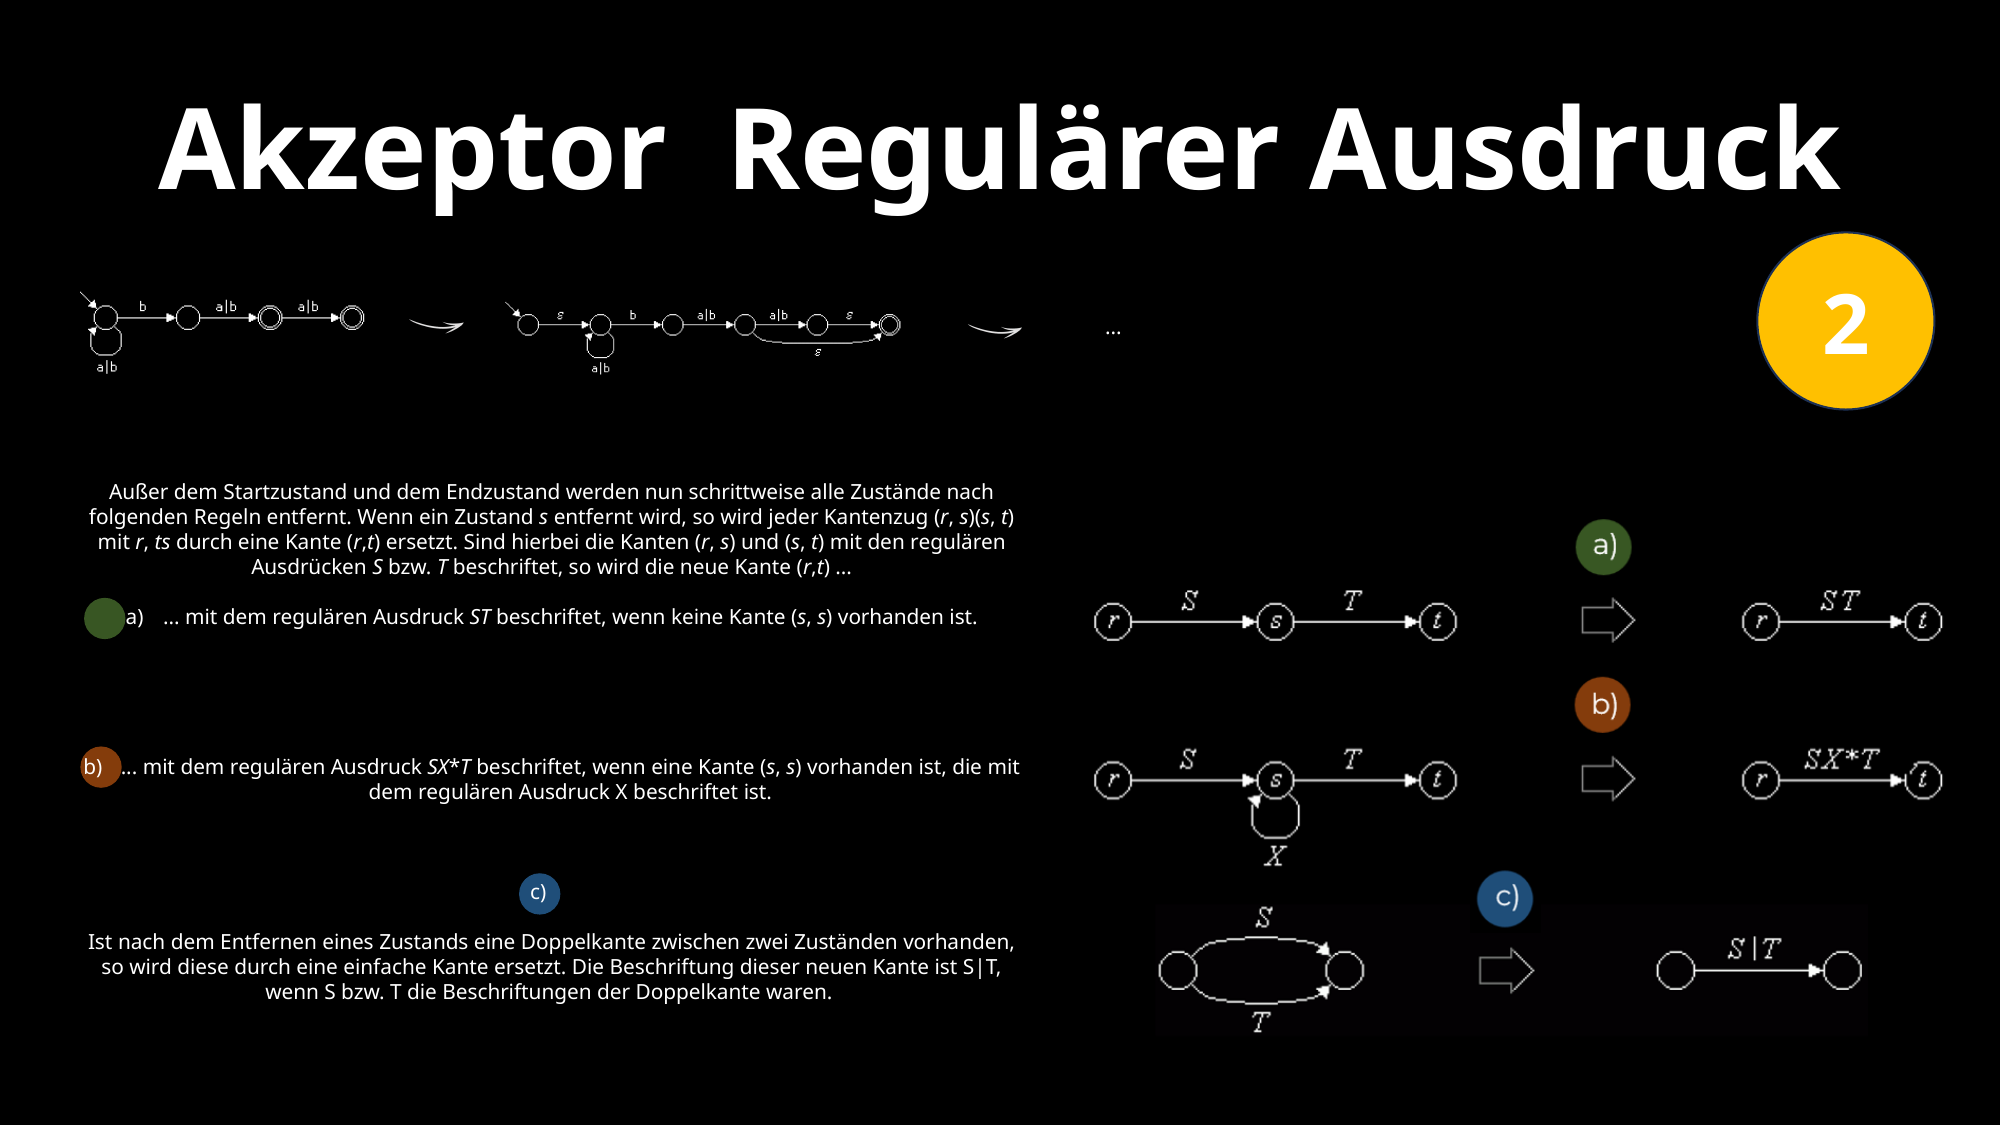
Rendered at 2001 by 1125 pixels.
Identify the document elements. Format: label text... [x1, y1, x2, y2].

text_box 2 [1756, 231, 1936, 411]
picture [498, 295, 902, 380]
text_box ... [1078, 306, 1148, 346]
picture [966, 297, 1024, 356]
picture [67, 284, 375, 380]
picture [1053, 498, 1978, 1045]
picture [407, 292, 466, 350]
text_box Außer dem Startzustand und dem Endzustand werden nun schrittweise alle Zustände nach folgenden Regeln entfernt. Wenn ein Zustand s entfernt wird, so wird jeder Kantenzug (r, s)(s, t) mit r, ts durch eine Kante (r,t) ersetzt. Sind hierbei die Kanten (r, s) und (s, t) mit den regulären Ausdrücken S bzw. T beschriftet, so wird die neue Kante (r,t) ... ... mit dem regulären Ausdruck ST beschriftet, wenn keine Kante (s, s) vorhanden ist. ... mit dem regulären Ausdruck SX*T beschriftet, wenn eine Kante (s, s) vorhanden ist, die mit dem regulären Ausdruck X beschriftet ist. Ist nach dem Entfernen eines Zustands eine Doppelkante zwischen zwei Zuständen vorhanden, so wird diese durch eine einfache Kante ersetzt. Die Beschriftung dieser neuen Kante ist S|T, wenn S bzw. T die Beschriftungen der Doppelkante waren. [67, 471, 1036, 1011]
